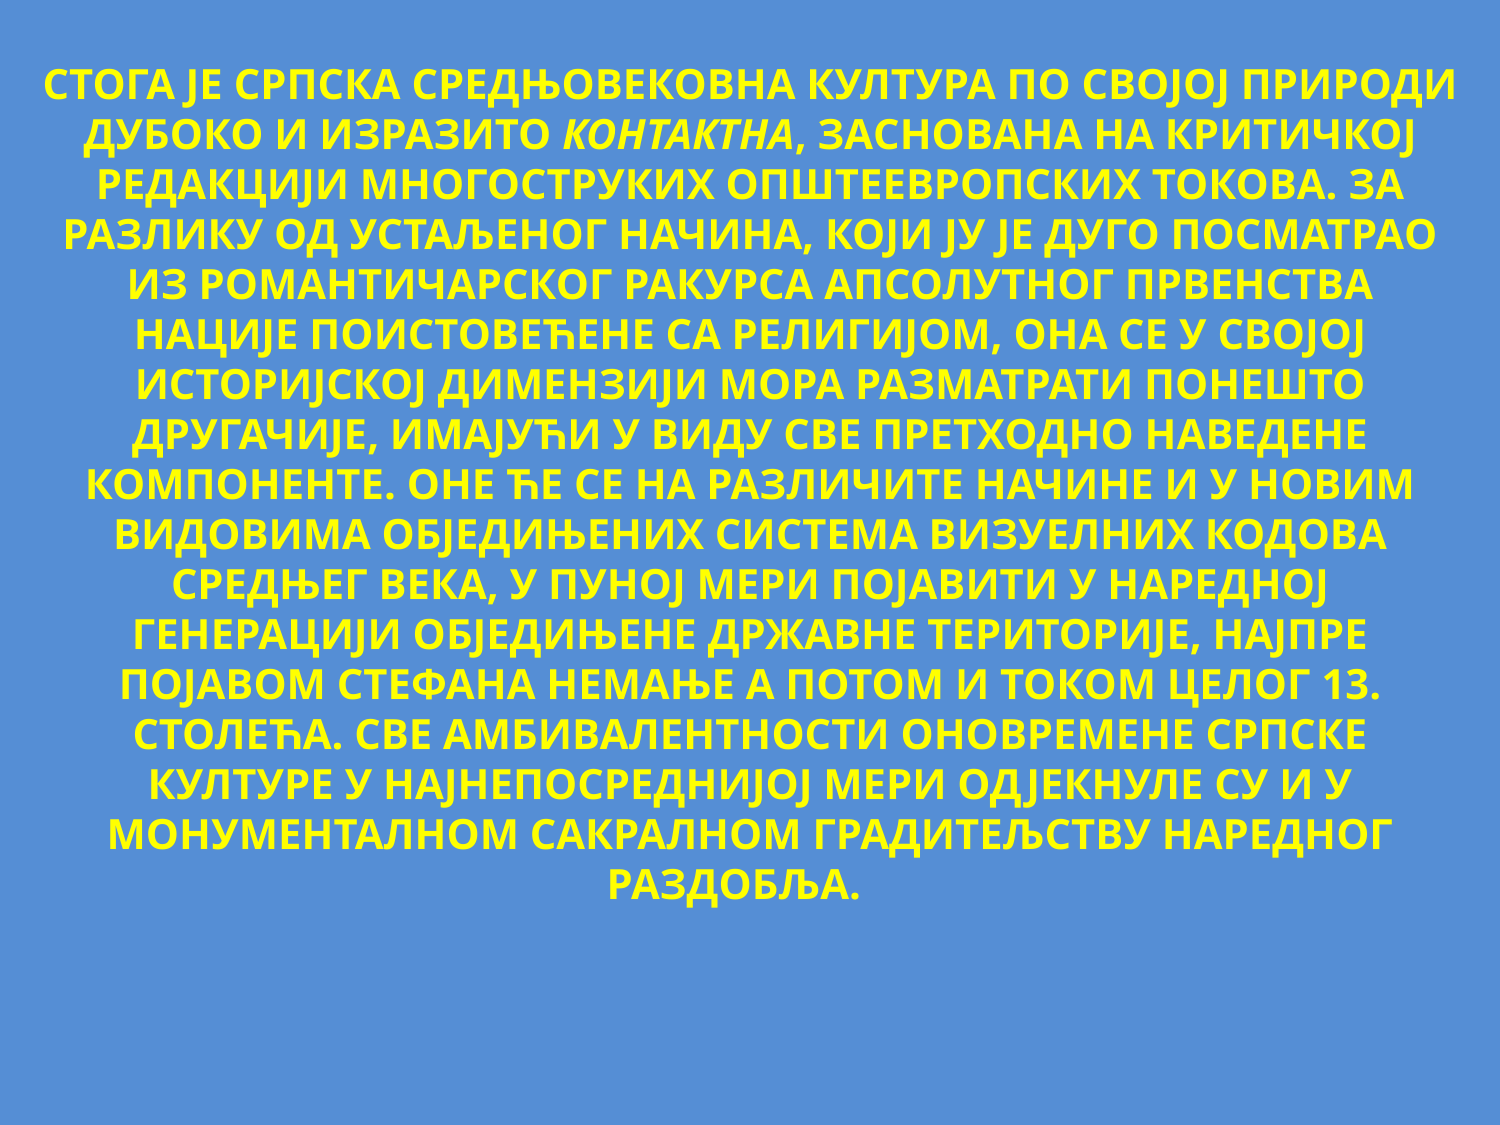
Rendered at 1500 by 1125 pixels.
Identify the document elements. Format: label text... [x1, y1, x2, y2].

text_box СТОГА ЈЕ СРПСКА СРЕДЊОВЕКОВНА КУЛТУРА ПО СВОЈОЈ ПРИРОДИ ДУБОКО И ИЗРАЗИТО КОНТАКТНА, ЗАСНОВАНА НА КРИТИЧКОЈ РЕДАКЦИЈИ МНОГОСТРУКИХ ОПШТЕЕВРОПСКИХ ТОКОВА. ЗА РАЗЛИКУ ОД УСТАЉЕНОГ НАЧИНА, КОЈИ ЈУ ЈЕ ДУГО ПОСМАТРАО ИЗ РОМАНТИЧАРСКОГ РАКУРСА АПСОЛУТНОГ ПРВЕНСТВА НАЦИЈЕ ПОИСТОВЕЋЕНЕ СА РЕЛИГИЈОМ, ОНА СЕ У СВОЈОЈ ИСТОРИЈСКОЈ ДИМЕНЗИЈИ МОРА РАЗМАТРАТИ ПОНЕШТО ДРУГАЧИЈЕ, ИМАЈУЋИ У ВИДУ СВЕ ПРЕТХОДНО НАВЕДЕНЕ КОМПОНЕНТЕ. ОНЕ ЋЕ СЕ НА РАЗЛИЧИТЕ НАЧИНЕ И У НОВИМ ВИДОВИМА ОБЈЕДИЊЕНИХ СИСТЕМА ВИЗУЕЛНИХ КОДОВА СРЕДЊЕГ ВЕКА, У ПУНОЈ МЕРИ ПОЈАВИТИ У НАРЕДНОЈ ГЕНЕРАЦИЈИ ОБЈЕДИЊЕНЕ ДРЖАВНЕ ТЕРИТОРИЈЕ, НАЈПРЕ ПОЈАВОМ СТЕФАНА НЕМАЊЕ А ПОТОМ И ТОКОМ ЦЕЛОГ 13. СТОЛЕЋА. СВЕ АМБИВАЛЕНТНОСТИ ОНОВРЕМЕНЕ СРПСКЕ КУЛТУРЕ У НАЈНЕПОСРЕДНИЈОЈ МЕРИ ОДЈЕКНУЛЕ СУ И У МОНУМЕНТАЛНОМ САКРАЛНОМ ГРАДИТЕЉСТВУ НАРЕДНОГ РАЗДОБЉА. [24, 50, 1475, 916]
